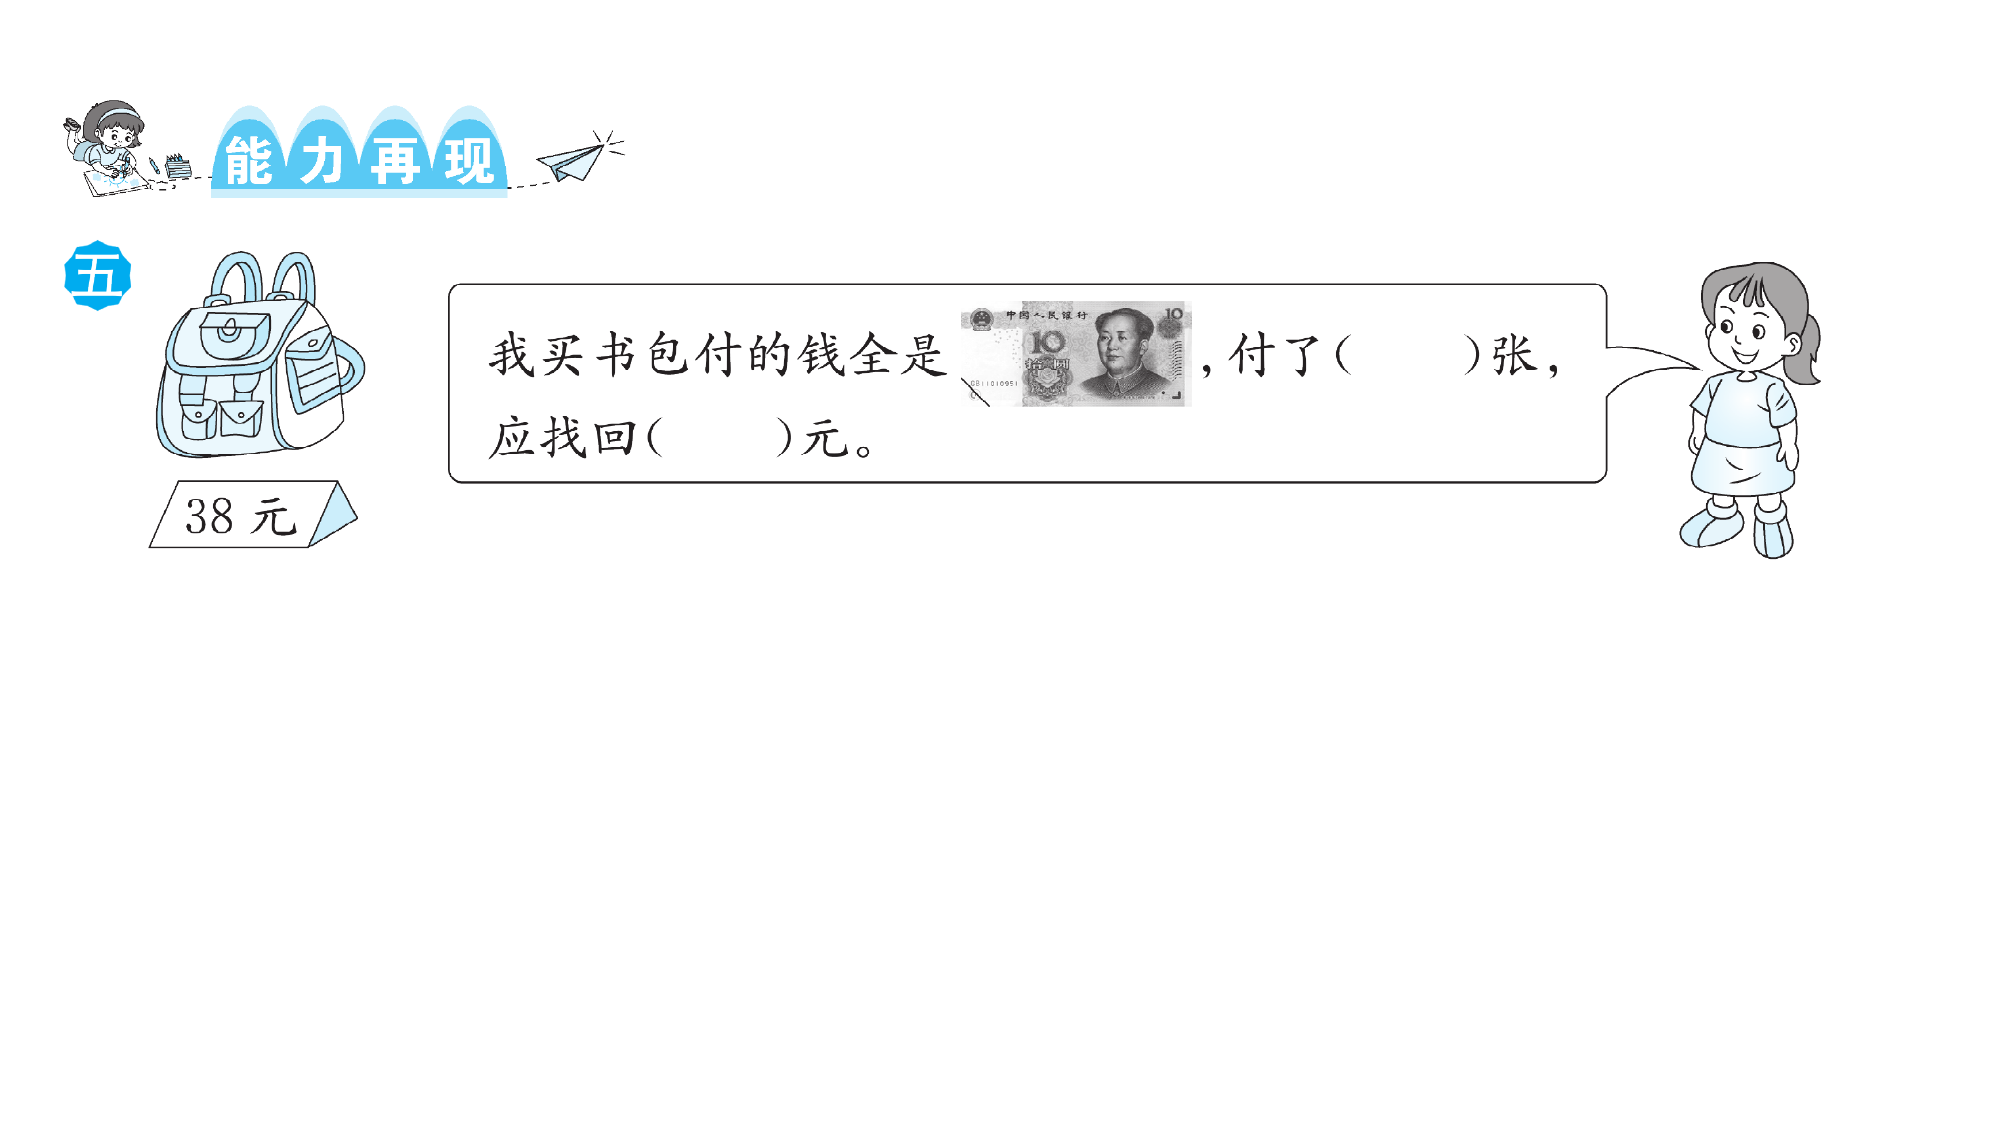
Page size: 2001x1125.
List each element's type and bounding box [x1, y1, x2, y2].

picture [58, 58, 1949, 574]
